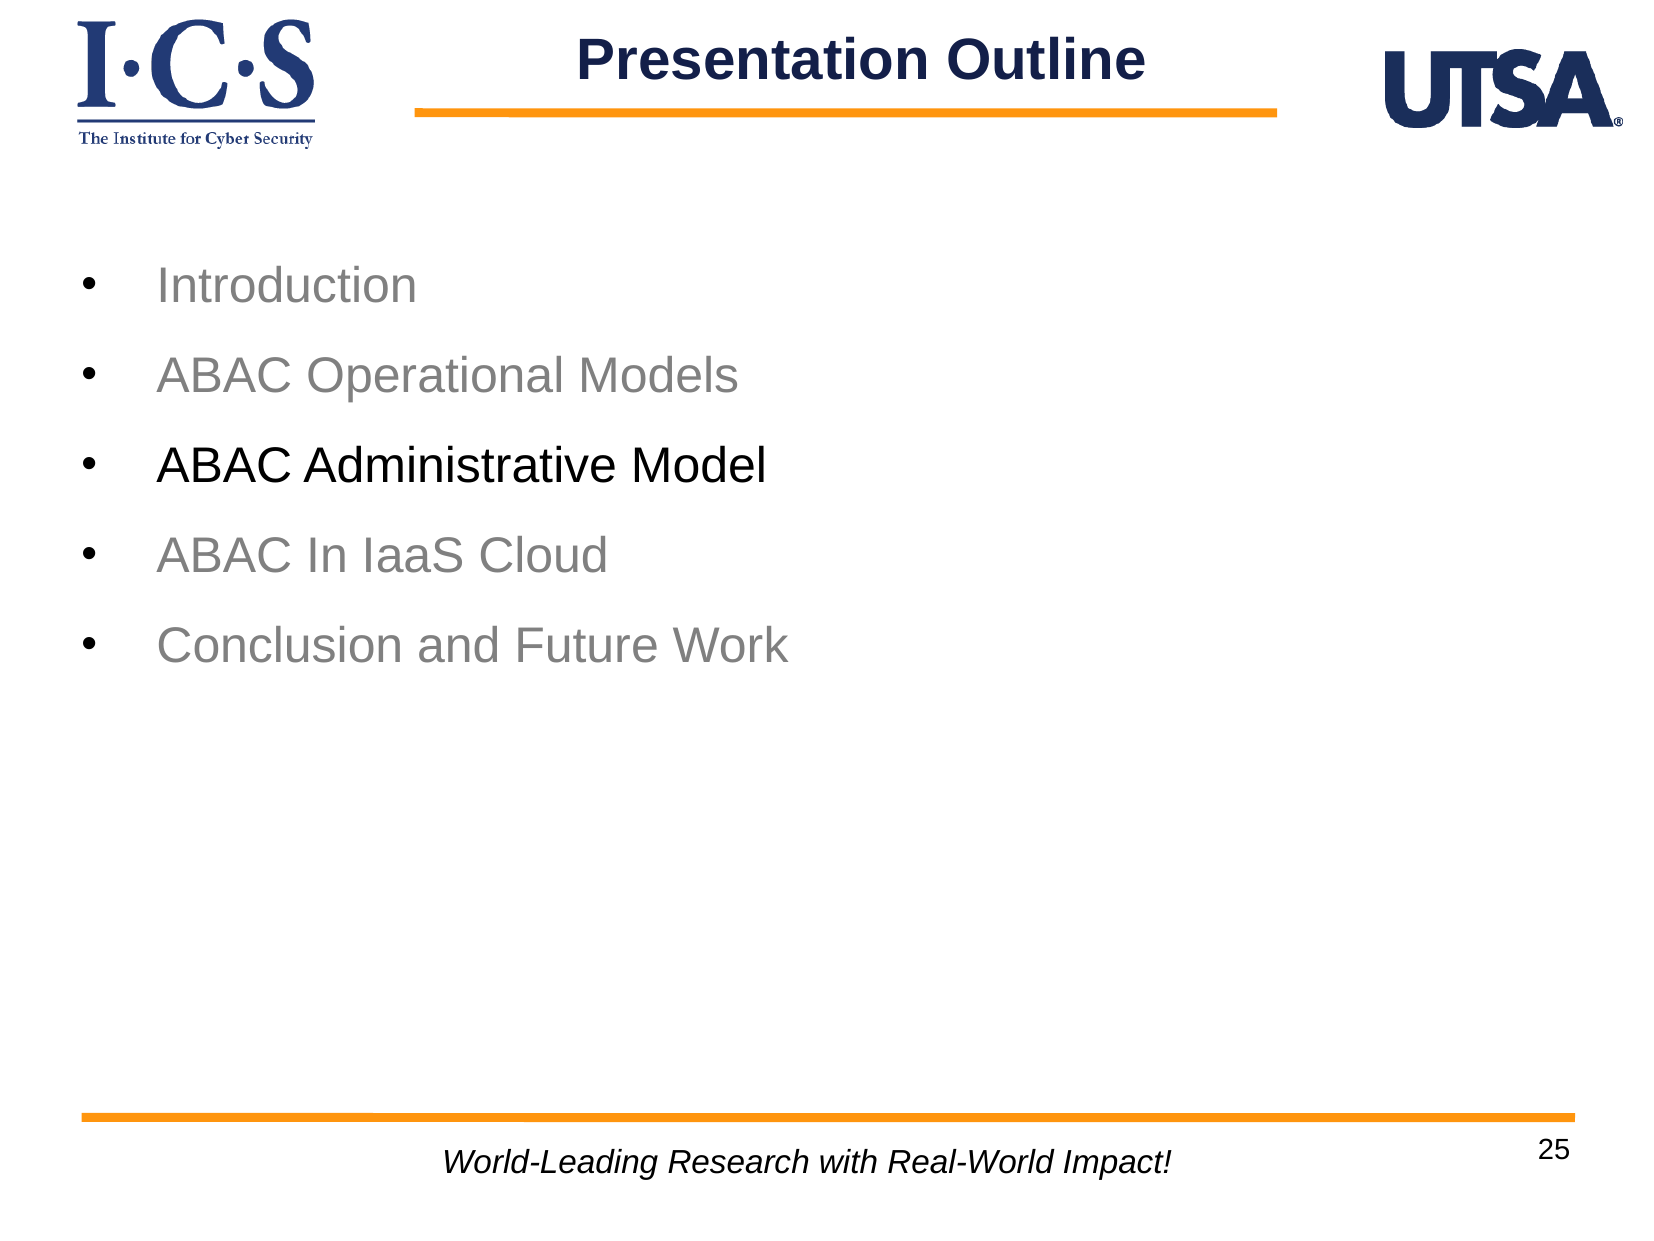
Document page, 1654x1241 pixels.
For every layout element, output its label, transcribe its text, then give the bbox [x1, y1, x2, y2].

slide_number 25 [1181, 1125, 1575, 1219]
picture [1385, 49, 1623, 128]
text_box Presentation Outline [426, 0, 1280, 113]
picture [73, 0, 317, 151]
text_box Introduction ABAC Operational Models ABAC Administrative Model ABAC In IaaS Cloud Conclusion and Future Work [63, 152, 1552, 1111]
text_box World-Leading Research with Real-World Impact! [427, 1132, 1188, 1188]
